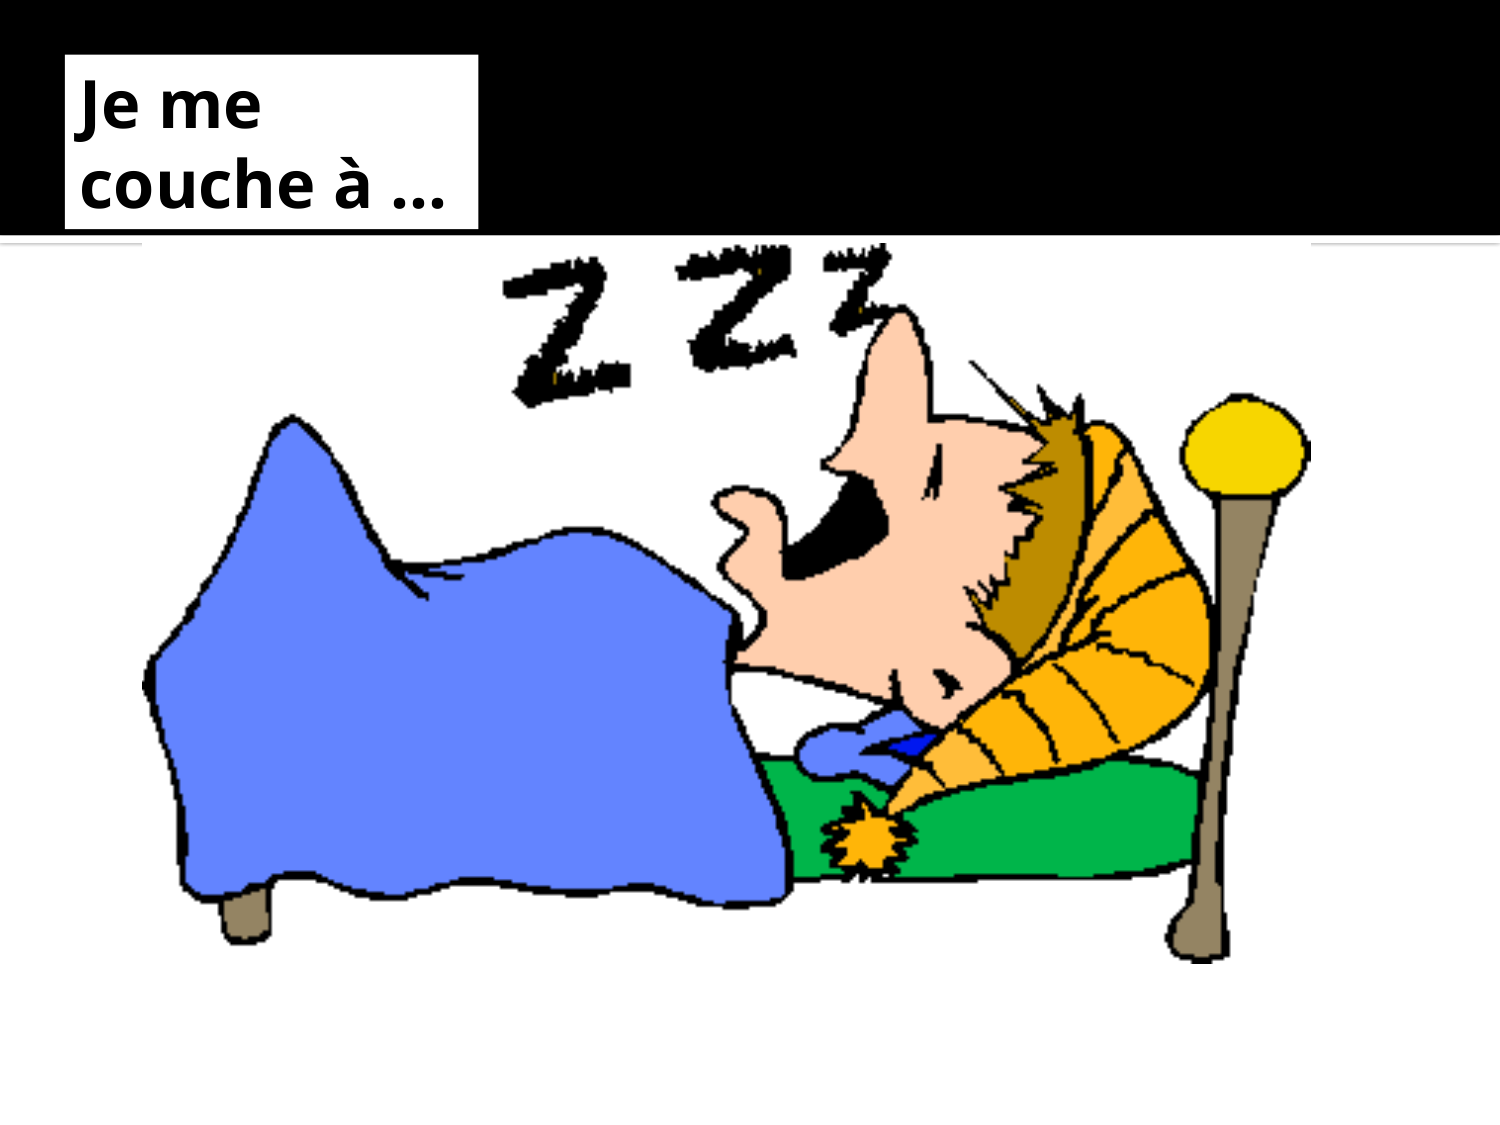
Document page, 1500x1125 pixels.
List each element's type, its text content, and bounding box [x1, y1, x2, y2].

picture [141, 243, 1311, 965]
text_box Je me couche à … [64, 54, 479, 230]
